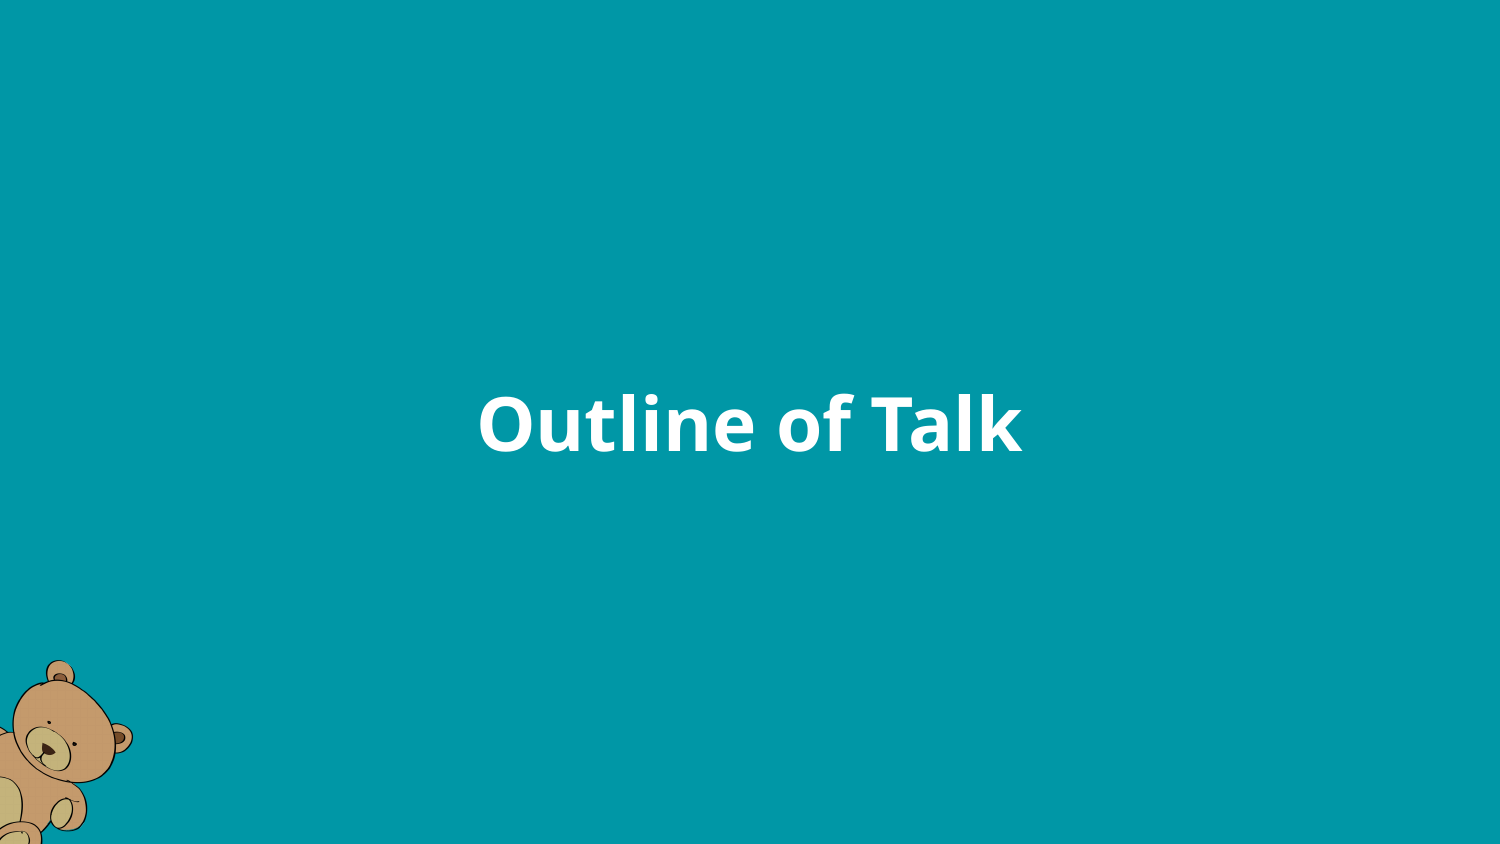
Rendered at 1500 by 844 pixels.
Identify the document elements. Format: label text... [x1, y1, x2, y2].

title Outline of Talk [51, 352, 1449, 491]
picture [0, 639, 154, 844]
